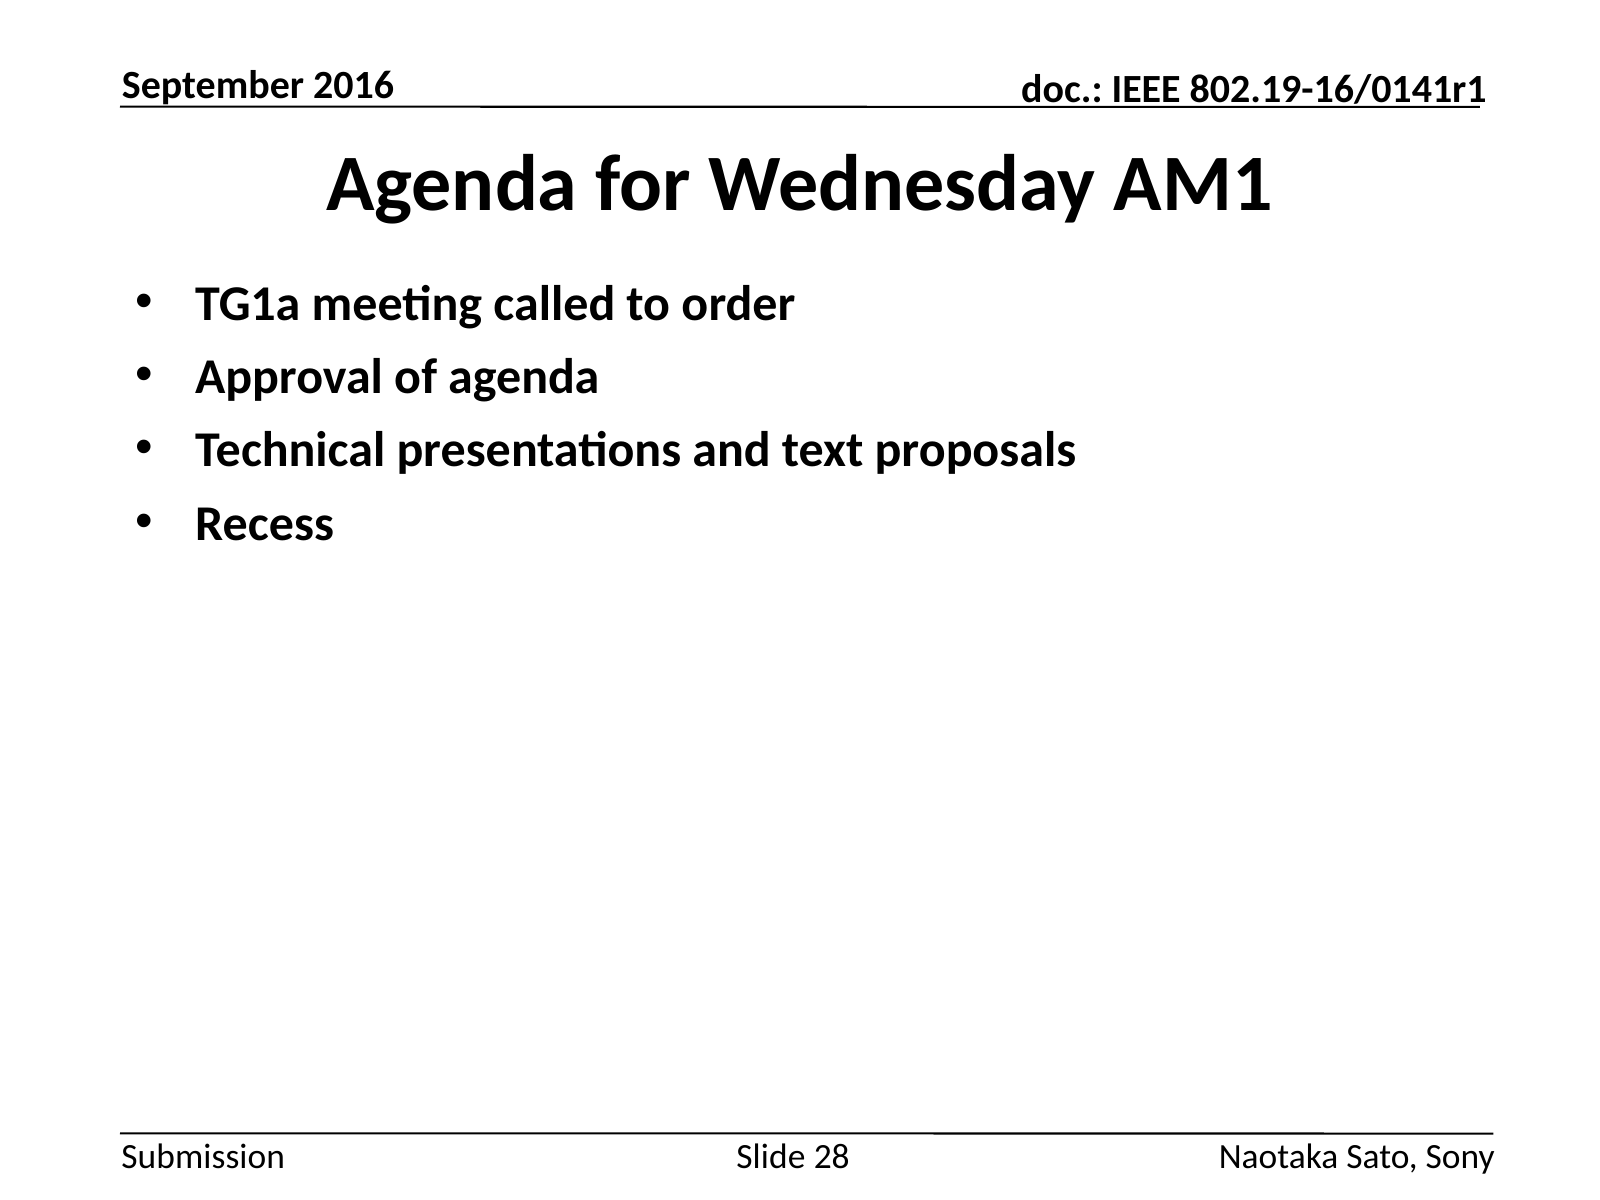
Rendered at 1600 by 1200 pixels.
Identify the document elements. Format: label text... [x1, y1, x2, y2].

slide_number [121, 58, 451, 107]
slide_number Slide 28 [733, 1132, 854, 1197]
list TG1a meeting called to order Approval of agenda Technical presentations and text proposals Recess [119, 262, 1480, 1126]
title Agenda for Wednesday AM1 [119, 119, 1480, 238]
footer Naotaka Sato, Sony [937, 1132, 1495, 1174]
